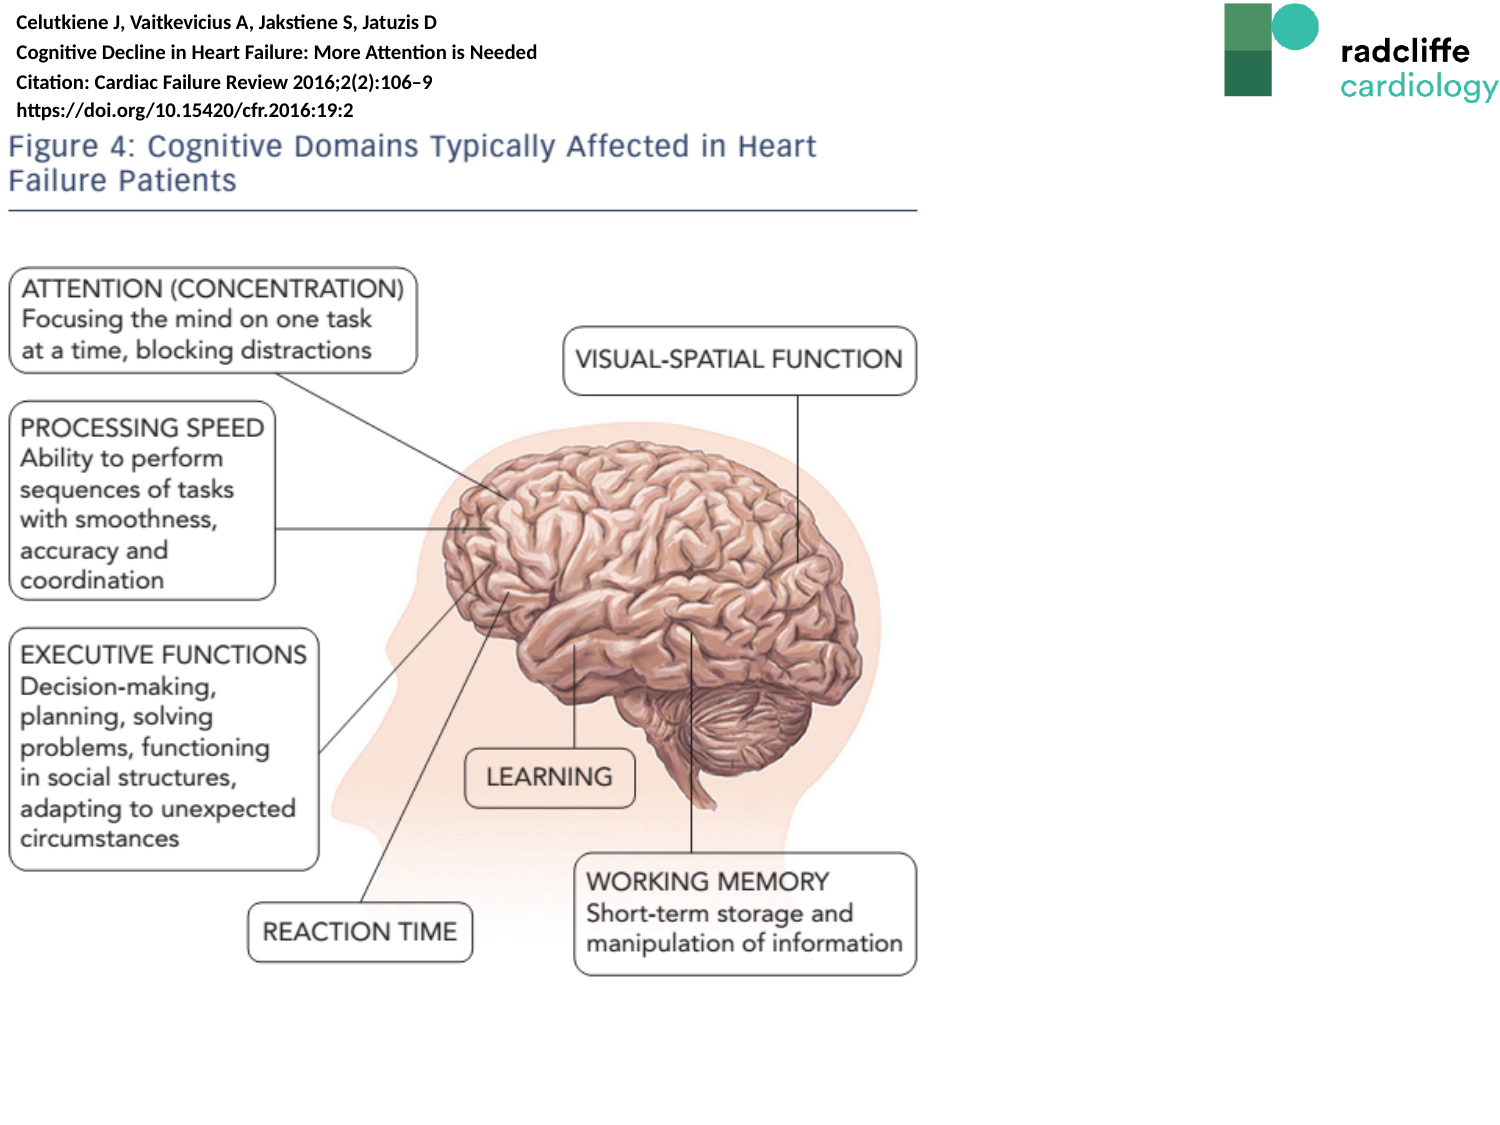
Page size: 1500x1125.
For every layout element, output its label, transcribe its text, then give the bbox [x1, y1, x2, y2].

text_box Cognitive Decline in Heart Failure: More Attention is Needed [1, 31, 1224, 60]
text_box Celutkiene J, Vaitkevicius A, Jakstiene S, Jatuzis D [1, 1, 939, 31]
picture [1, 124, 924, 984]
text_box Citation: Cardiac Failure Review 2016;2(2):106–9 [1, 60, 1224, 89]
text_box https://doi.org/10.15420/cfr.2016:19:2 [1, 89, 1500, 129]
picture [1224, 1, 1499, 104]
